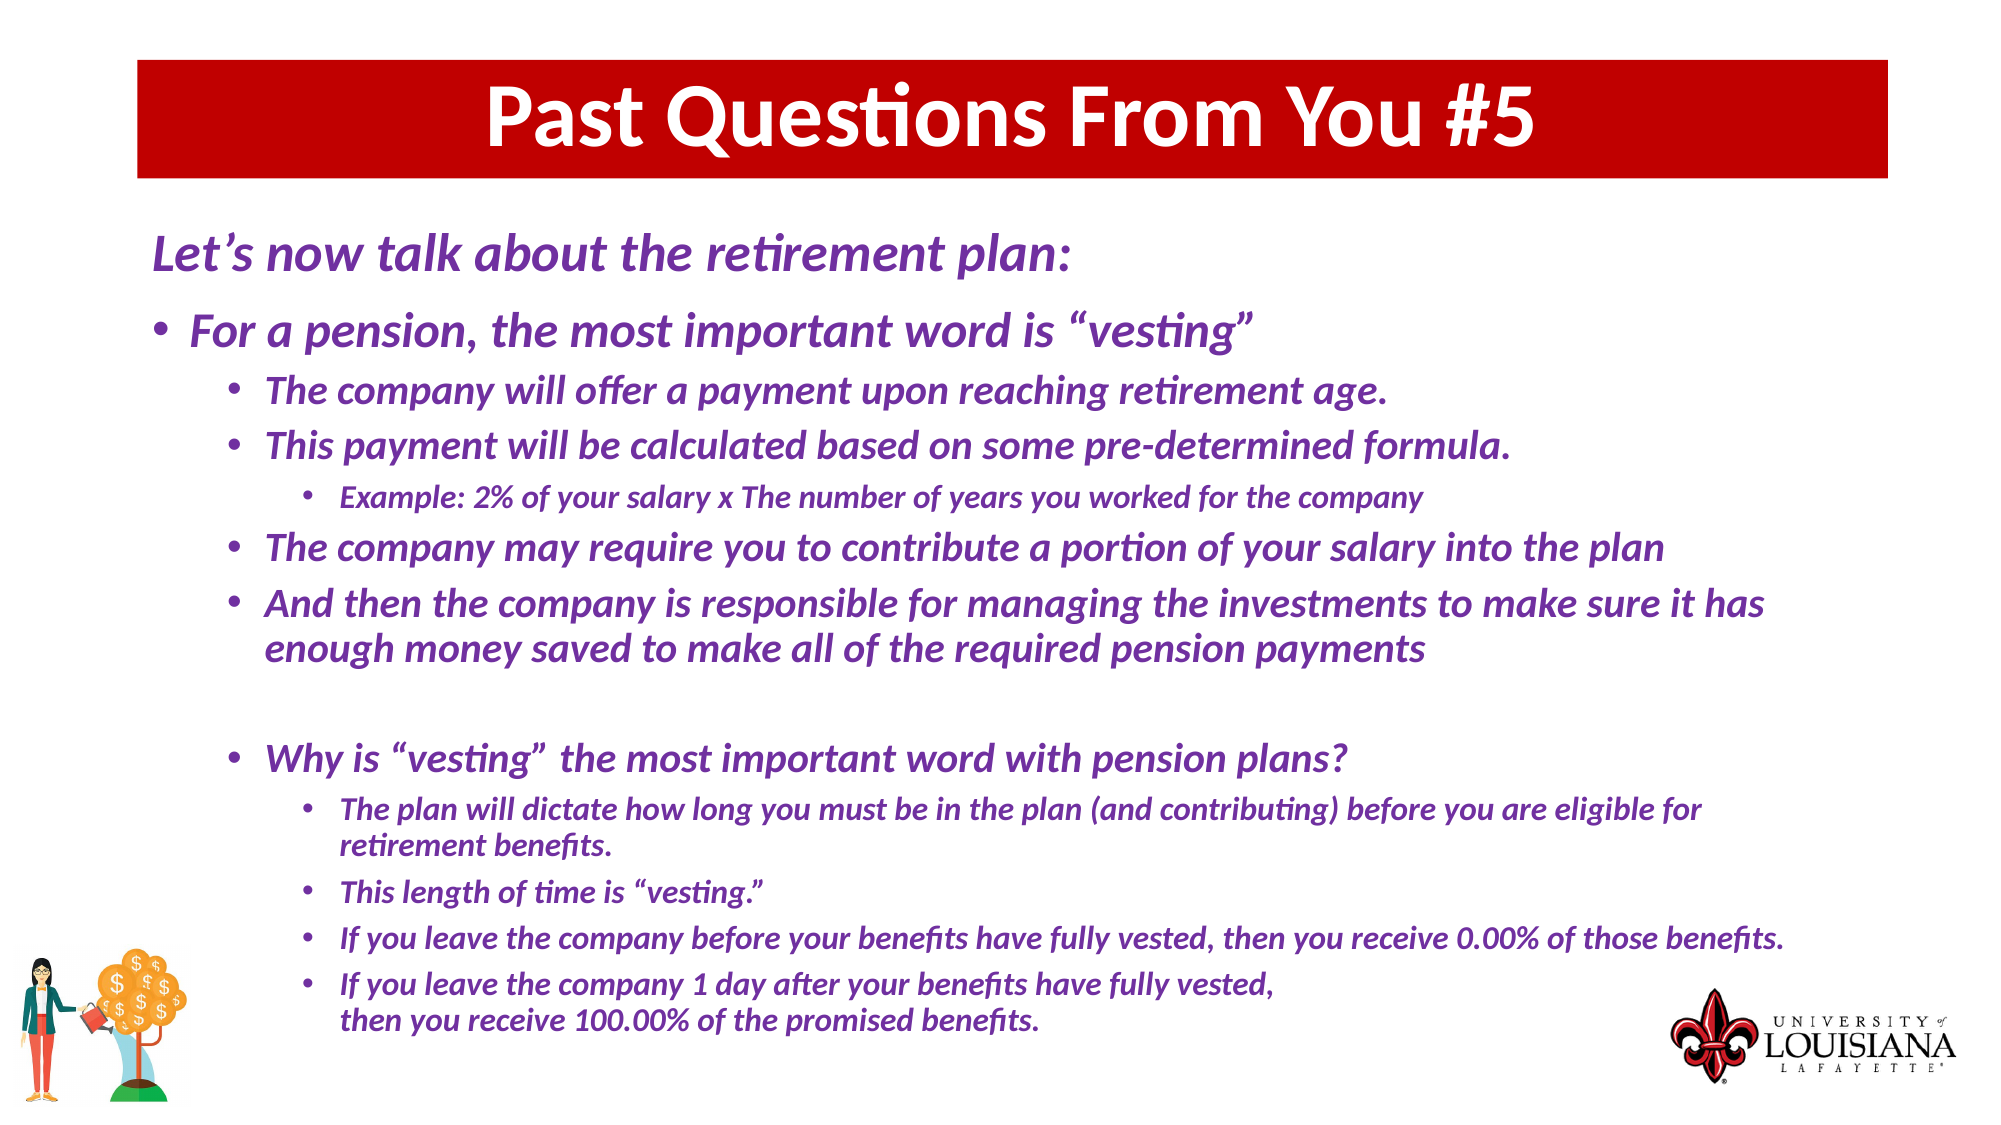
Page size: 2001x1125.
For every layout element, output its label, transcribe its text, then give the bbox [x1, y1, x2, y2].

picture [1657, 977, 1982, 1091]
picture [13, 944, 191, 1107]
text_box Let’s now talk about the retirement plan: For a pension, the most important word is “vesting” The company will offer a payment upon reaching retirement age. This payment will be calculated based on some pre-determined formula. Example: 2% of your salary x The number of years you worked for the company The company may require you to contribute a portion of your salary into the plan And then the company is responsible for managing the investments to make sure it has enough money saved to make all of the required pension payments Why is “vesting” the most important word with pension plans? The plan will dictate how long you must be in the plan (and contributing) before you are eligible for retirement benefits. This length of time is “vesting.” If you leave the company before your benefits have fully vested, then you receive 0.00% of those benefits. If you leave the company 1 day after your benefits have fully vested, then you receive 100.00% of the promised benefits. [137, 217, 1863, 1014]
text_box Past Questions From You #5 [137, 59, 1888, 179]
